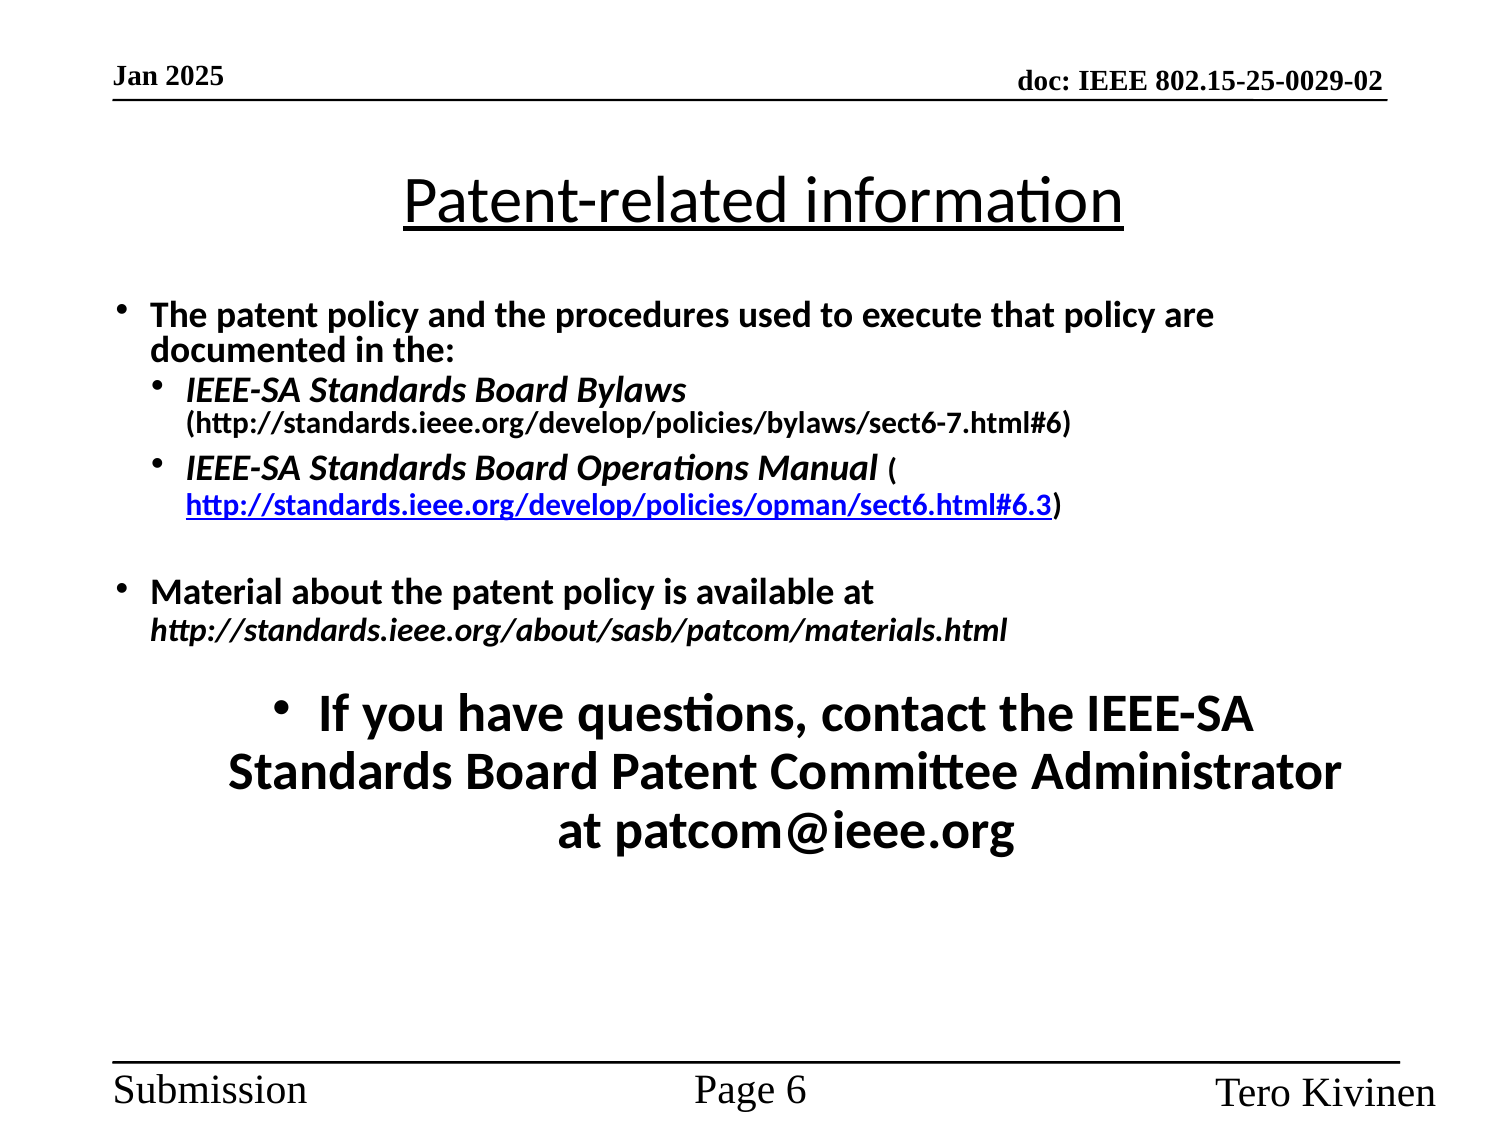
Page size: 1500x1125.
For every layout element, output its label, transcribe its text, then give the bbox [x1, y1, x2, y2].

text_box The patent policy and the procedures used to execute that policy are documented in the: IEEE-SA Standards Board Bylaws (http://standards.ieee.org/develop/policies/bylaws/sect6-7.html#6) IEEE-SA Standards Board Operations Manual (http://standards.ieee.org/develop/policies/opman/sect6.html#6.3) Material about the patent policy is available at http://standards.ieee.org/about/sasb/patcom/materials.html If you have questions, contact the IEEE-SA Standards Board Patent Committee Administrator at patcom@ieee.org [99, 290, 1371, 1021]
text_box Patent-related information [53, 103, 1475, 288]
